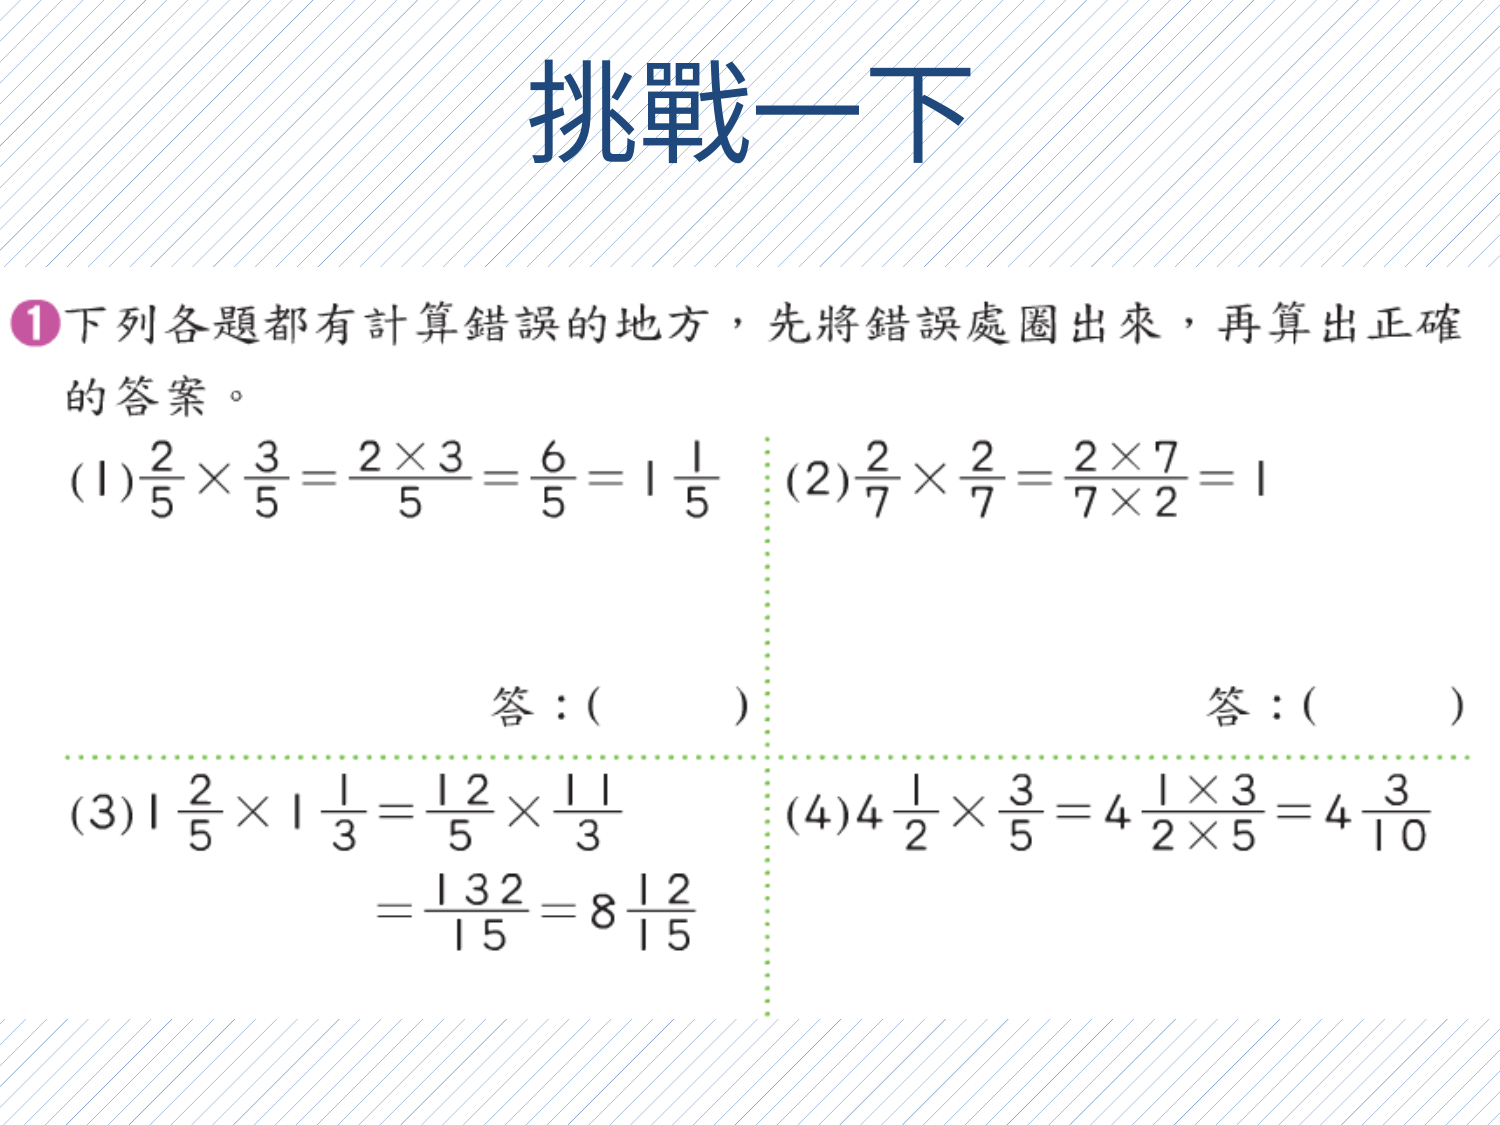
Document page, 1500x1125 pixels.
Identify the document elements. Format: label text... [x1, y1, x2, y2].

text_box 挑戰一下 [76, 0, 1427, 185]
picture [0, 266, 1500, 1019]
